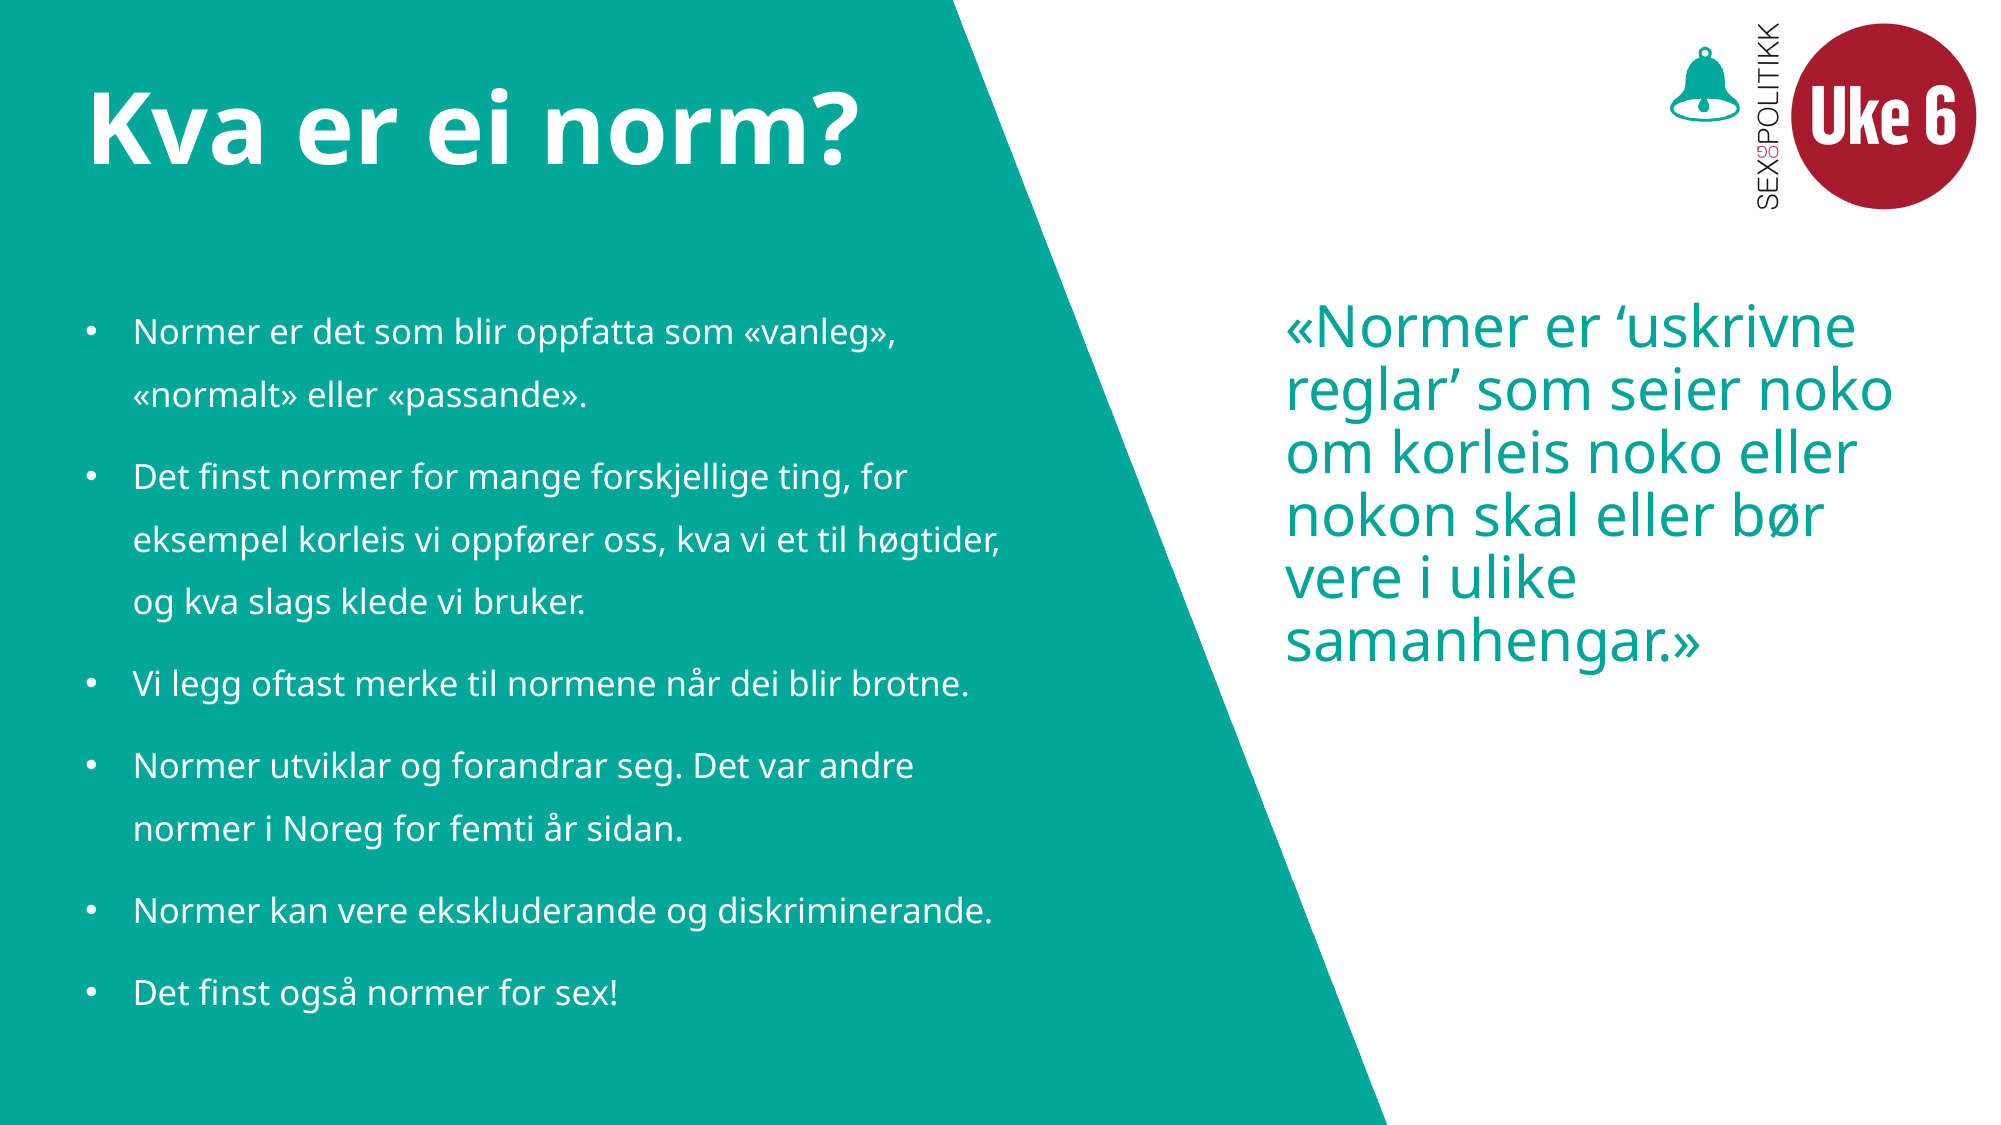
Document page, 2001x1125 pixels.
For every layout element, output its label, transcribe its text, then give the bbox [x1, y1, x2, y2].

picture [0, 0, 1443, 1125]
picture [1670, 0, 1983, 244]
text_box «Normer er ‘uskrivne reglar’ som seier noko om korleis noko eller nokon skal eller bør vere i ulike samanhengar.» [1443, 289, 1946, 693]
